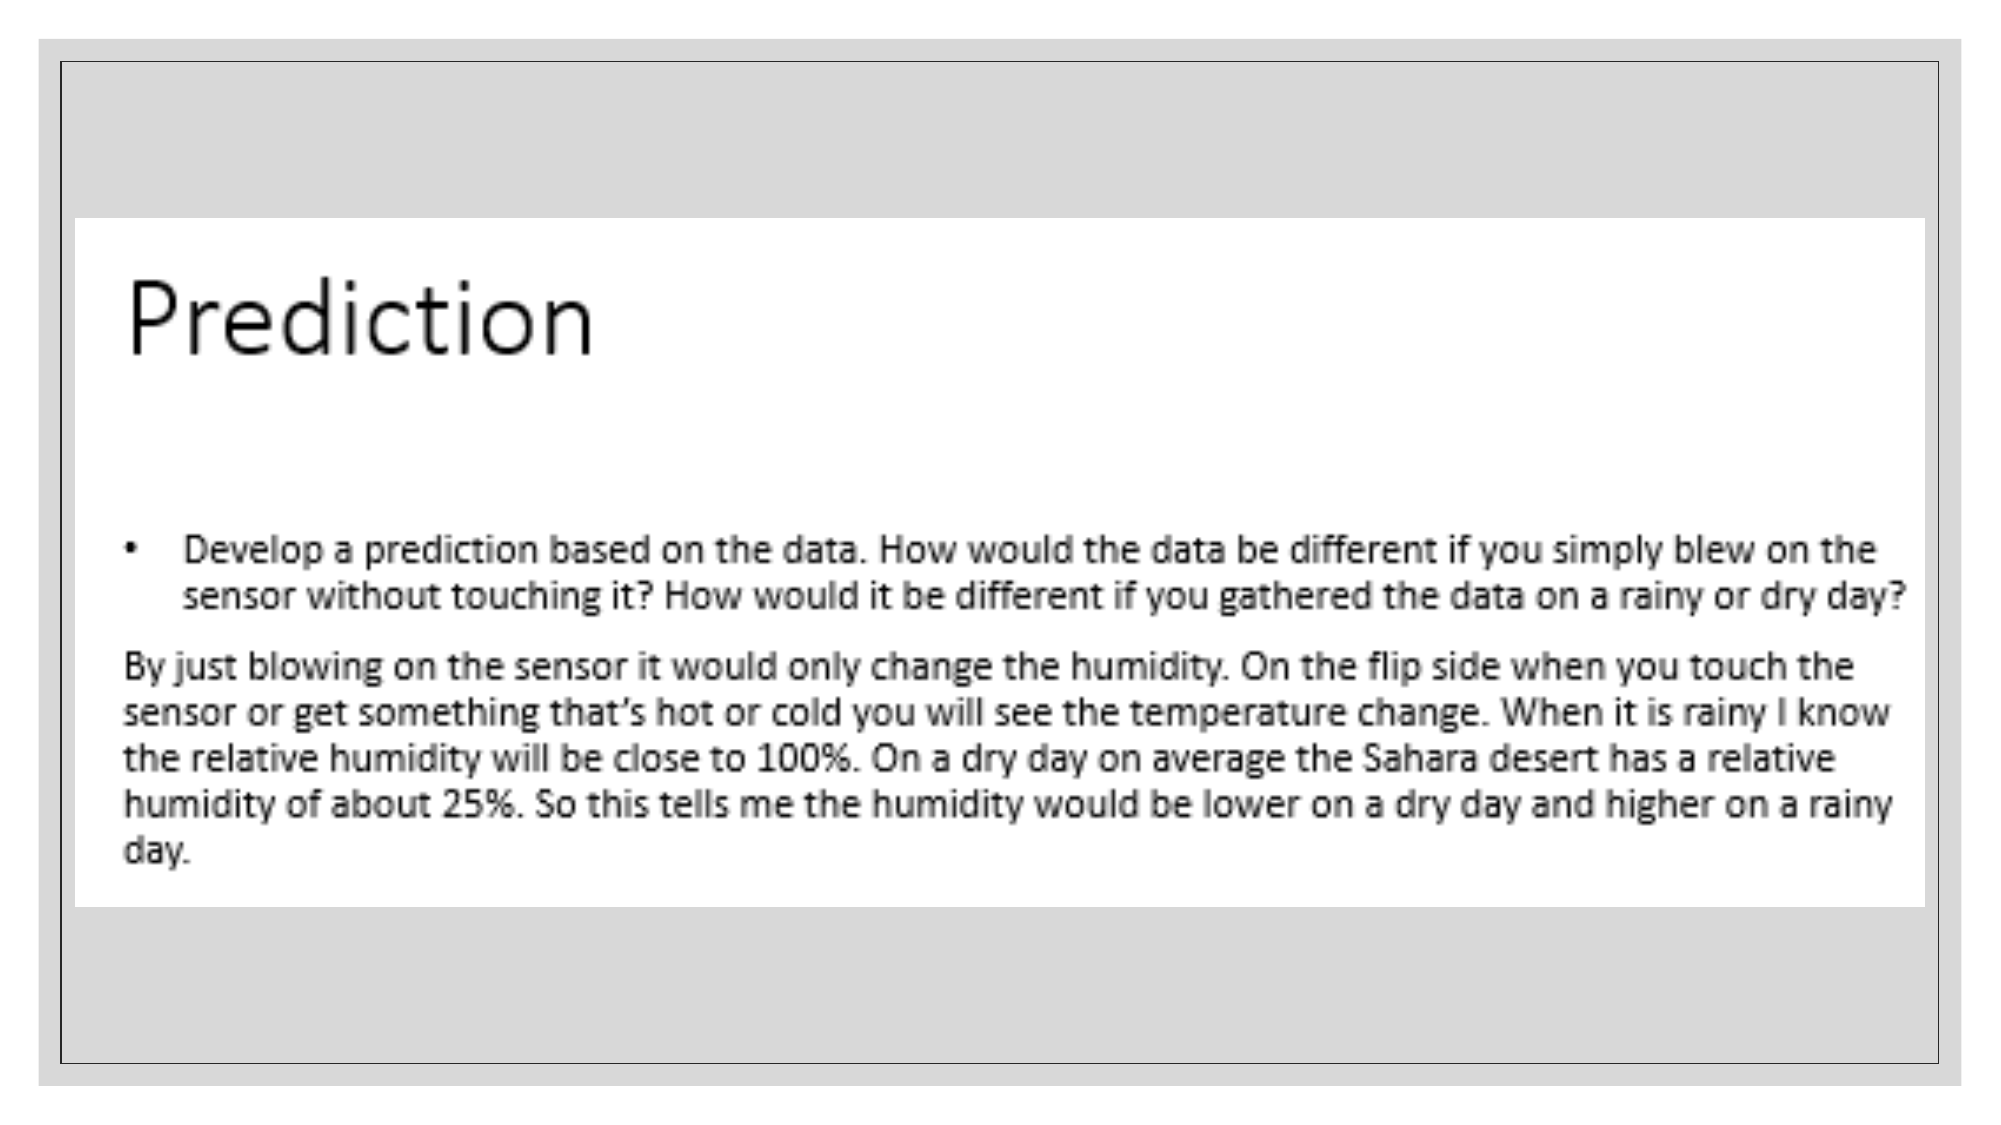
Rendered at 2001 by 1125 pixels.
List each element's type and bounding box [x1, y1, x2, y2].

list [75, 218, 1925, 907]
